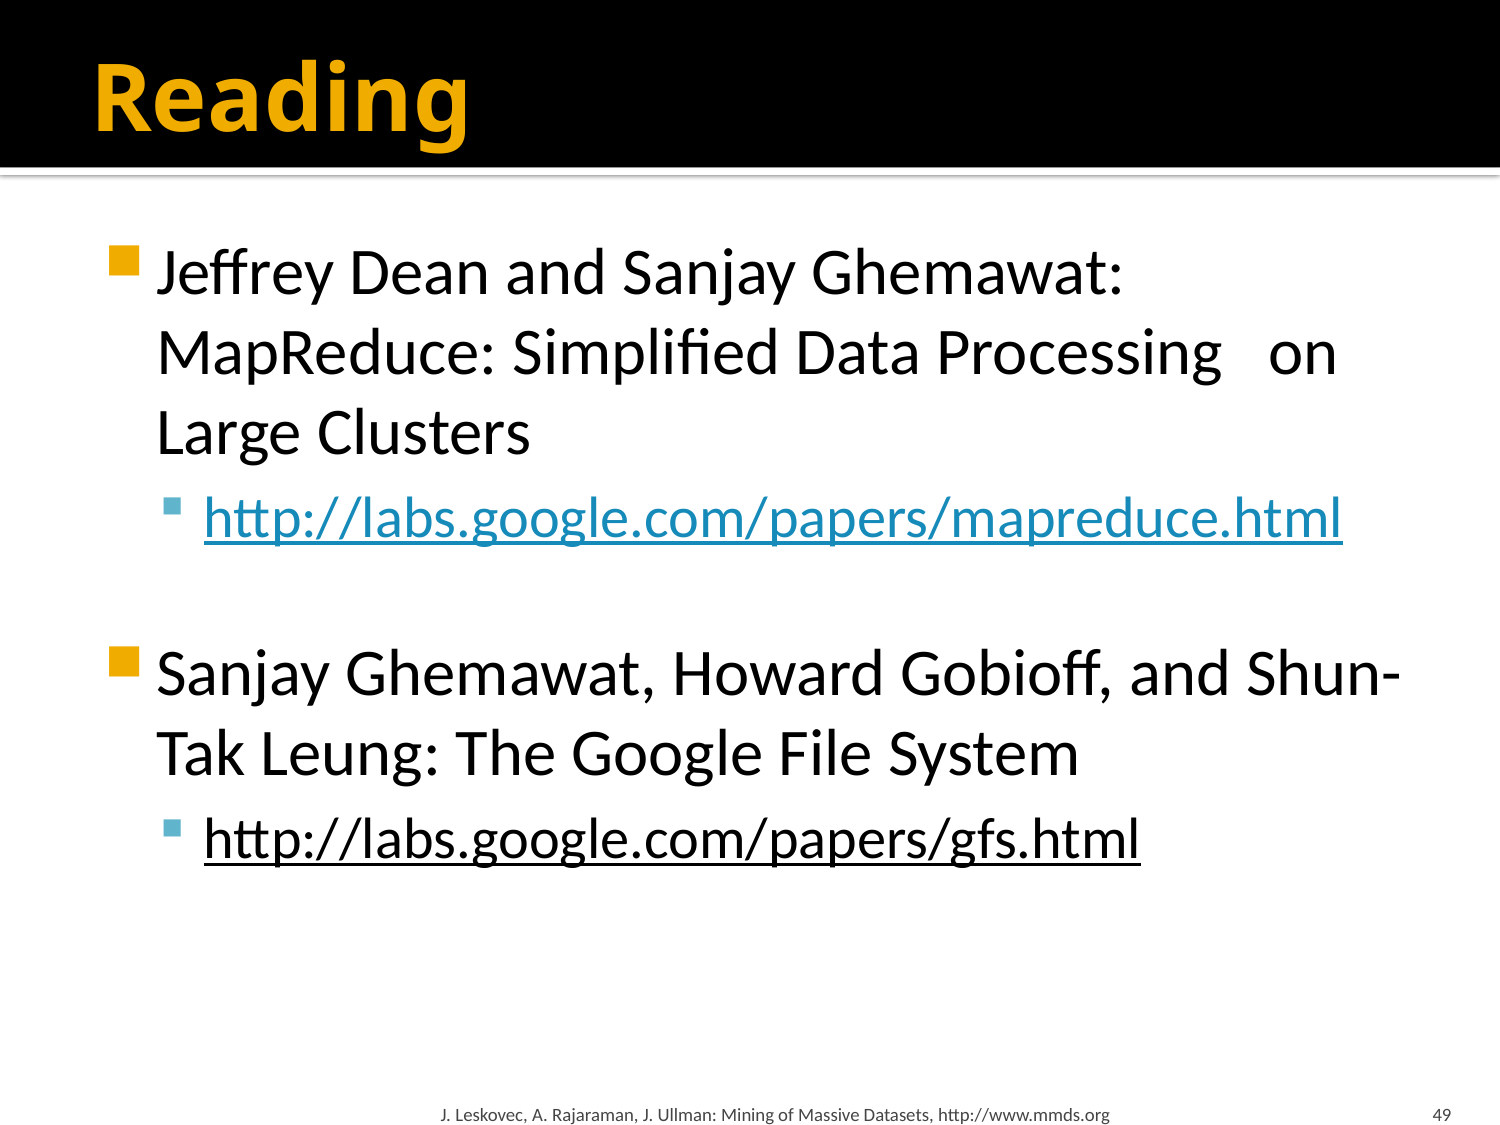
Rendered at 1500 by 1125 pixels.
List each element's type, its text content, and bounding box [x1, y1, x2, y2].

list Jeffrey Dean and Sanjay Ghemawat: MapReduce: Simplified Data Processing on Large Clusters http://labs.google.com/papers/mapreduce.html Sanjay Ghemawat, Howard Gobioff, and Shun-Tak Leung: The Google File System http://labs.google.com/papers/gfs.html [75, 212, 1425, 1075]
slide_number 49 [1345, 1080, 1467, 1125]
footer J. Leskovec, A. Rajaraman, J. Ullman: Mining of Massive Datasets, http://www.mmds.org [433, 1080, 1337, 1125]
title Reading [75, 12, 1425, 175]
